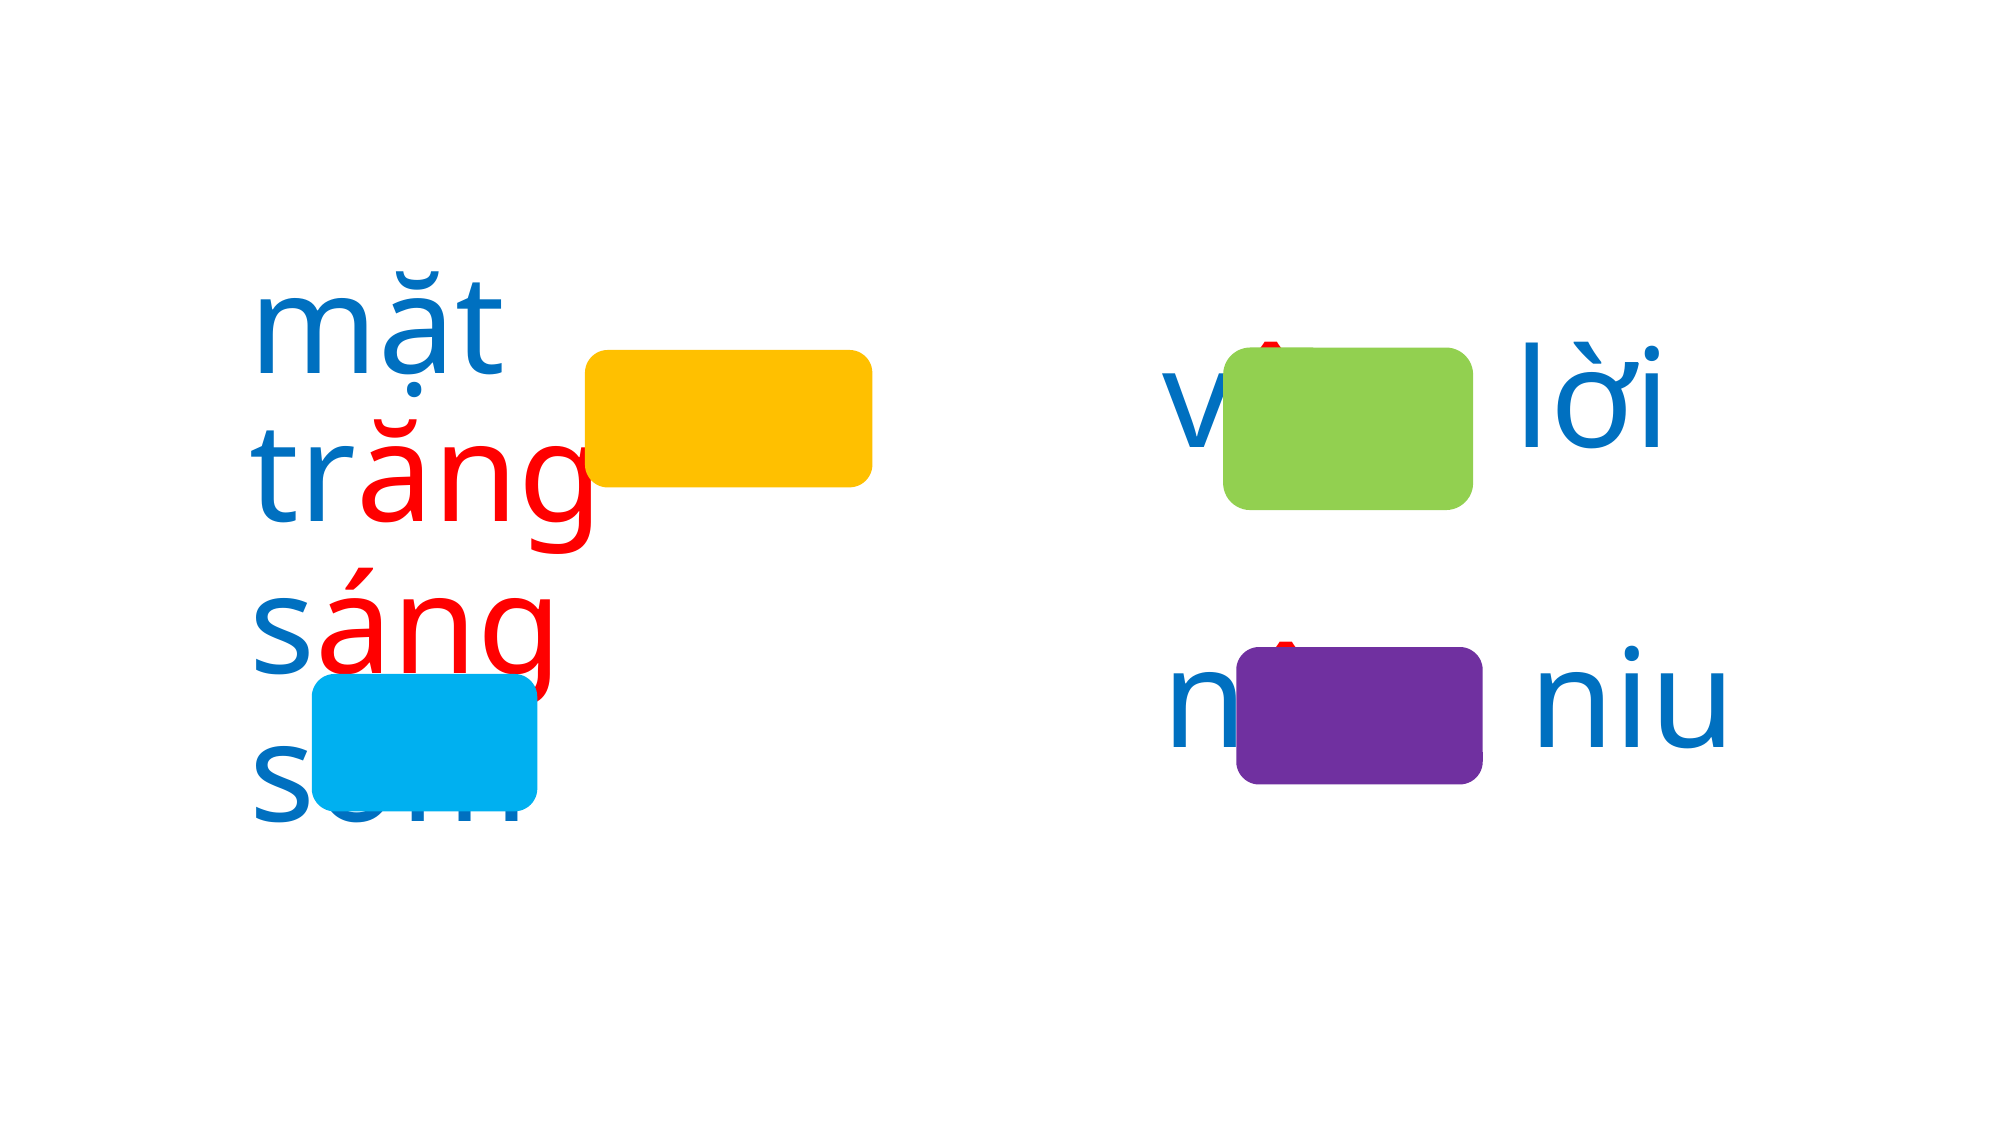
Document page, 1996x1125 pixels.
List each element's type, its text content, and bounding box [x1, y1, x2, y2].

text_box vâng lời [1147, 224, 1785, 525]
text_box [1220, 345, 1476, 513]
text_box mặt trăng [235, 224, 873, 525]
text_box sáng sớm [235, 525, 873, 881]
text_box nâng niu [1147, 525, 1785, 881]
text_box [309, 671, 540, 814]
text_box [1234, 644, 1485, 787]
text_box [582, 347, 875, 490]
